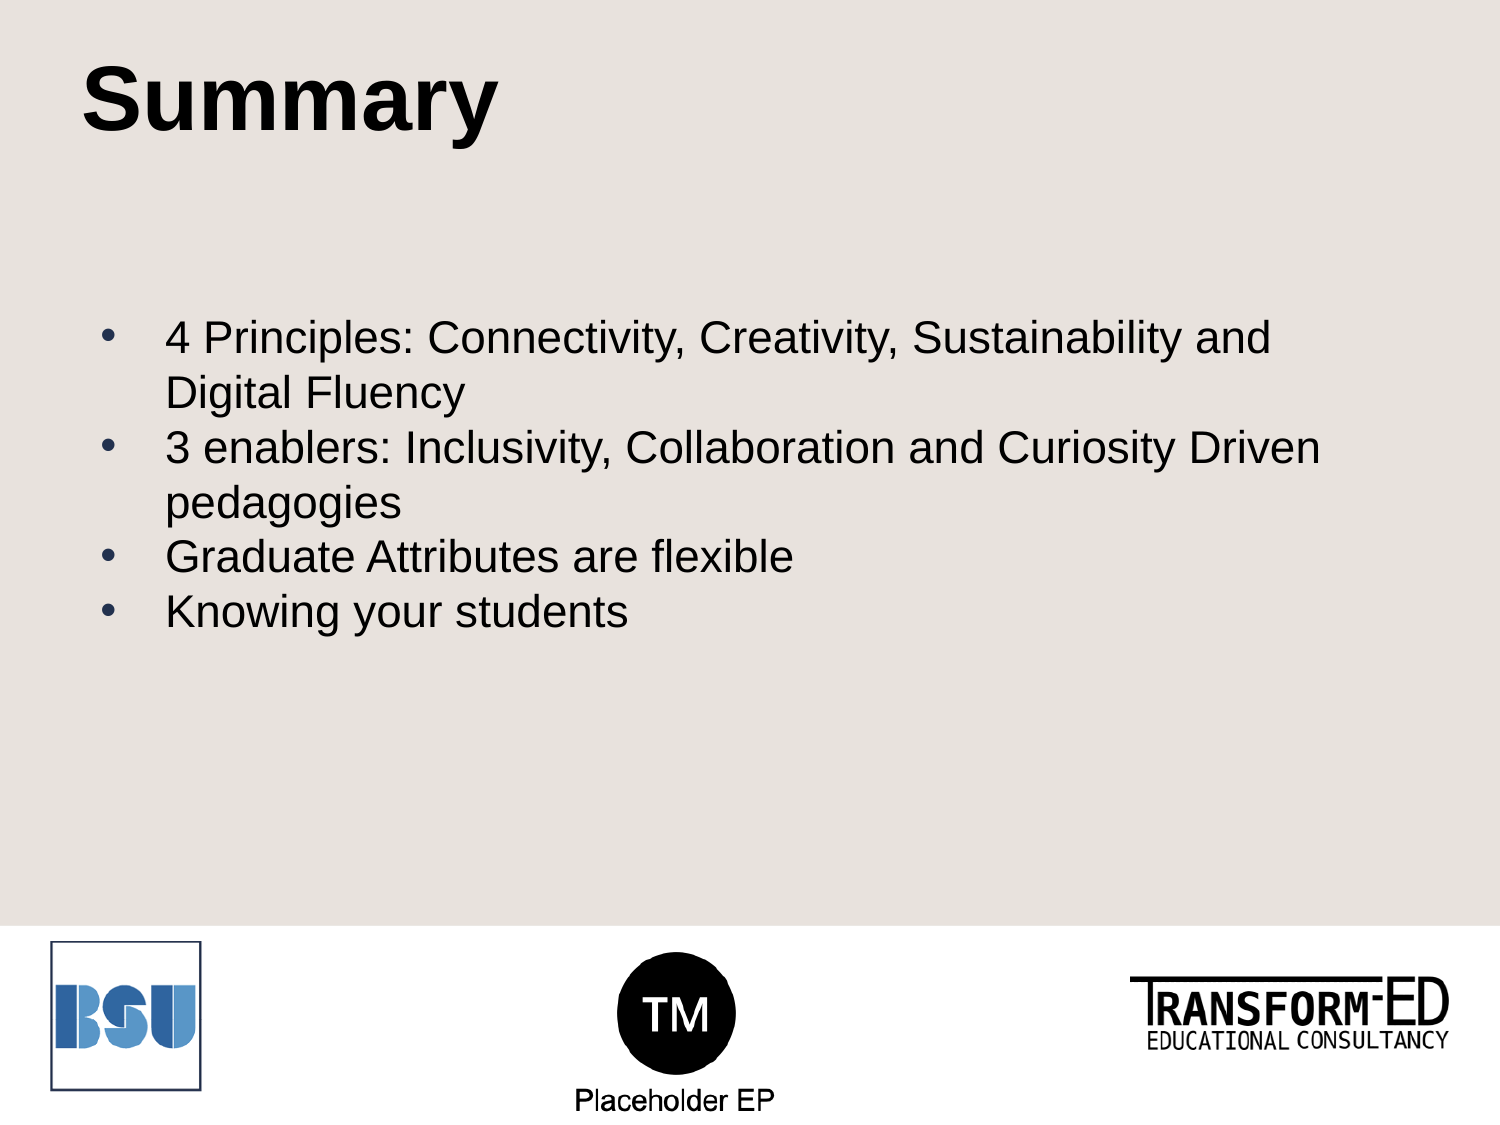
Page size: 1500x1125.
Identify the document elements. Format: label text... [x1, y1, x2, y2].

picture [0, 0, 1500, 1125]
list 4 Principles: Connectivity, Creativity, Sustainability and Digital Fluency 3 enablers: Inclusivity, Collaboration and Curiosity Driven pedagogies Graduate Attributes are flexible Knowing your students [75, 299, 1425, 906]
title Summary [66, 30, 803, 431]
